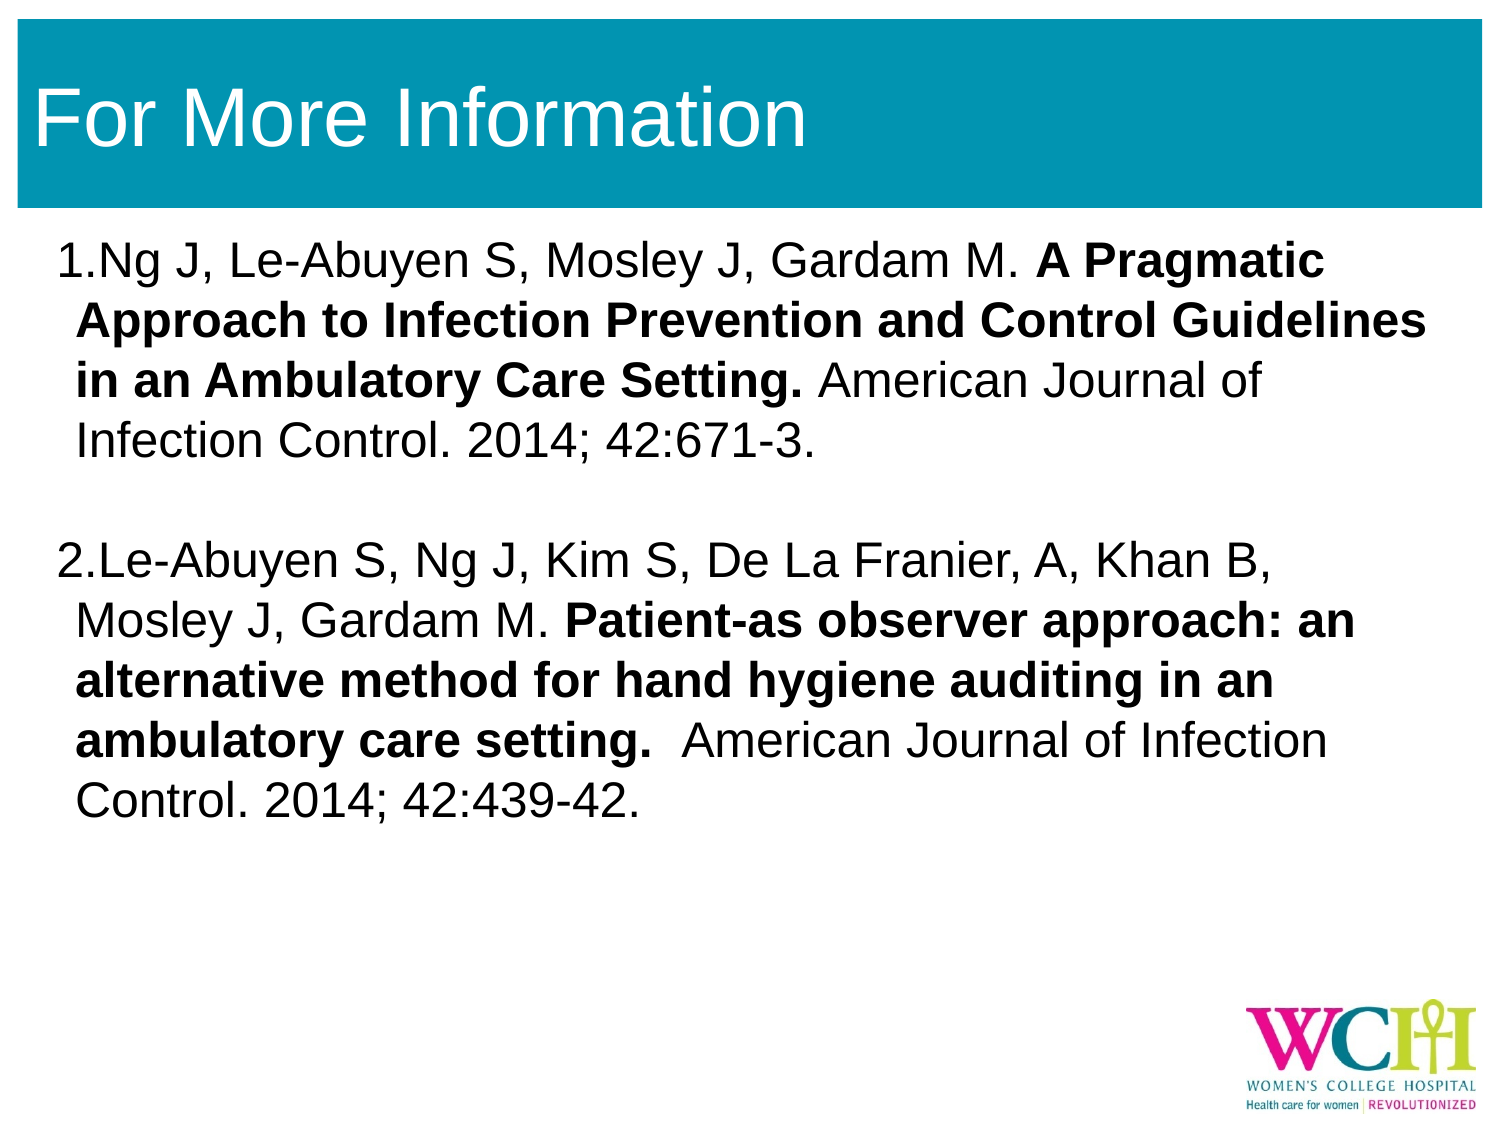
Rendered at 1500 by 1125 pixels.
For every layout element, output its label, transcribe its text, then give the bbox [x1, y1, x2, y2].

list Ng J, Le-Abuyen S, Mosley J, Gardam M. A Pragmatic Approach to Infection Prevention and Control Guidelines in an Ambulatory Care Setting. American Journal of Infection Control. 2014; 42:671-3. Le-Abuyen S, Ng J, Kim S, De La Franier, A, Khan B, Mosley J, Gardam M. Patient-as observer approach: an alternative method for hand hygiene auditing in an ambulatory care setting. American Journal of Infection Control. 2014; 42:439-42. [41, 220, 1459, 989]
picture [1246, 999, 1476, 1114]
title For More Information [17, 19, 1483, 208]
